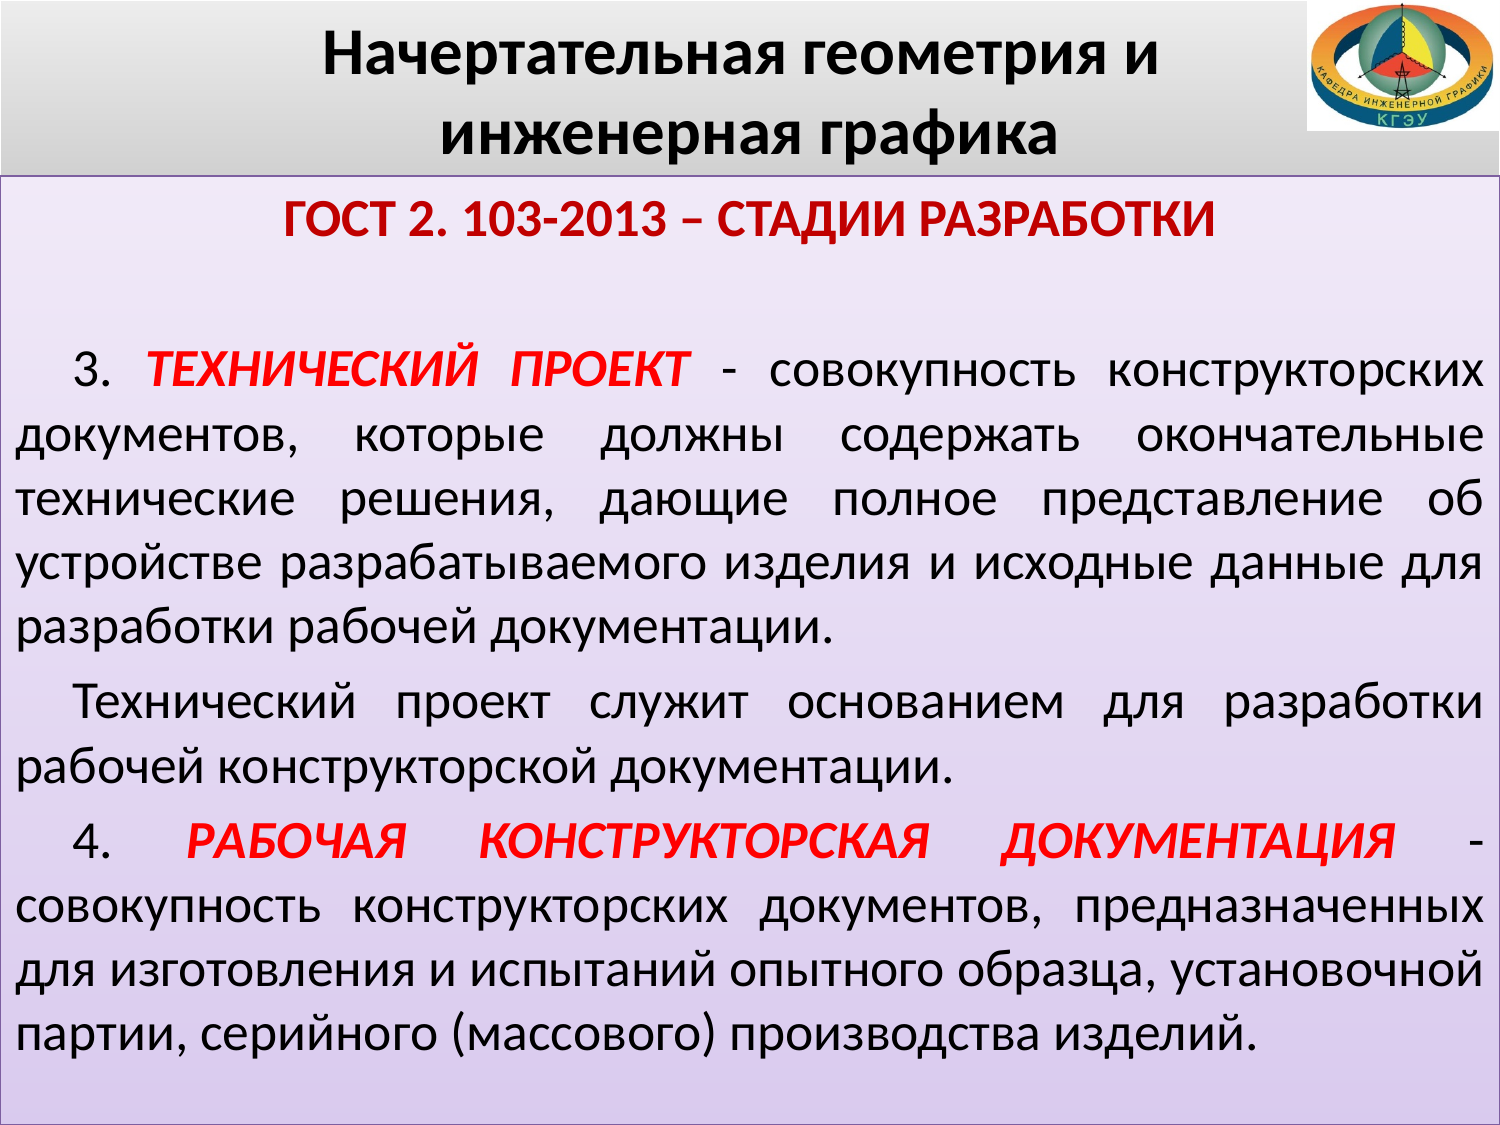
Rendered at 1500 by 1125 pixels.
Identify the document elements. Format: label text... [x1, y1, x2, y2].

picture [1304, 0, 1500, 138]
subtitle ГОСТ 2. 103-2013 – СТАДИИ РАЗРАБОТКИ 3. ТЕХHИЧЕСКИЙ ПPОЕКТ - совокупность конструкторских документов, которые должны содержать окончательные технические решения, дающие полное представление об устройстве разрабатываемого изделия и исходные данные для разработки рабочей документации. Технический проект служит основанием для разработки рабочей конструкторской документации. 4. PАБОЧАЯ КОHСТPУКТОPСКАЯ ДОКУМЕHТАЦИЯ - совокупность конструкторских документов, предназначенных для изготовления и испытаний опытного образца, установочной партии, серийного (массового) производства изделий. [0, 175, 1500, 1125]
title Начертательная геометрия и инженерная графика [0, 0, 1500, 175]
